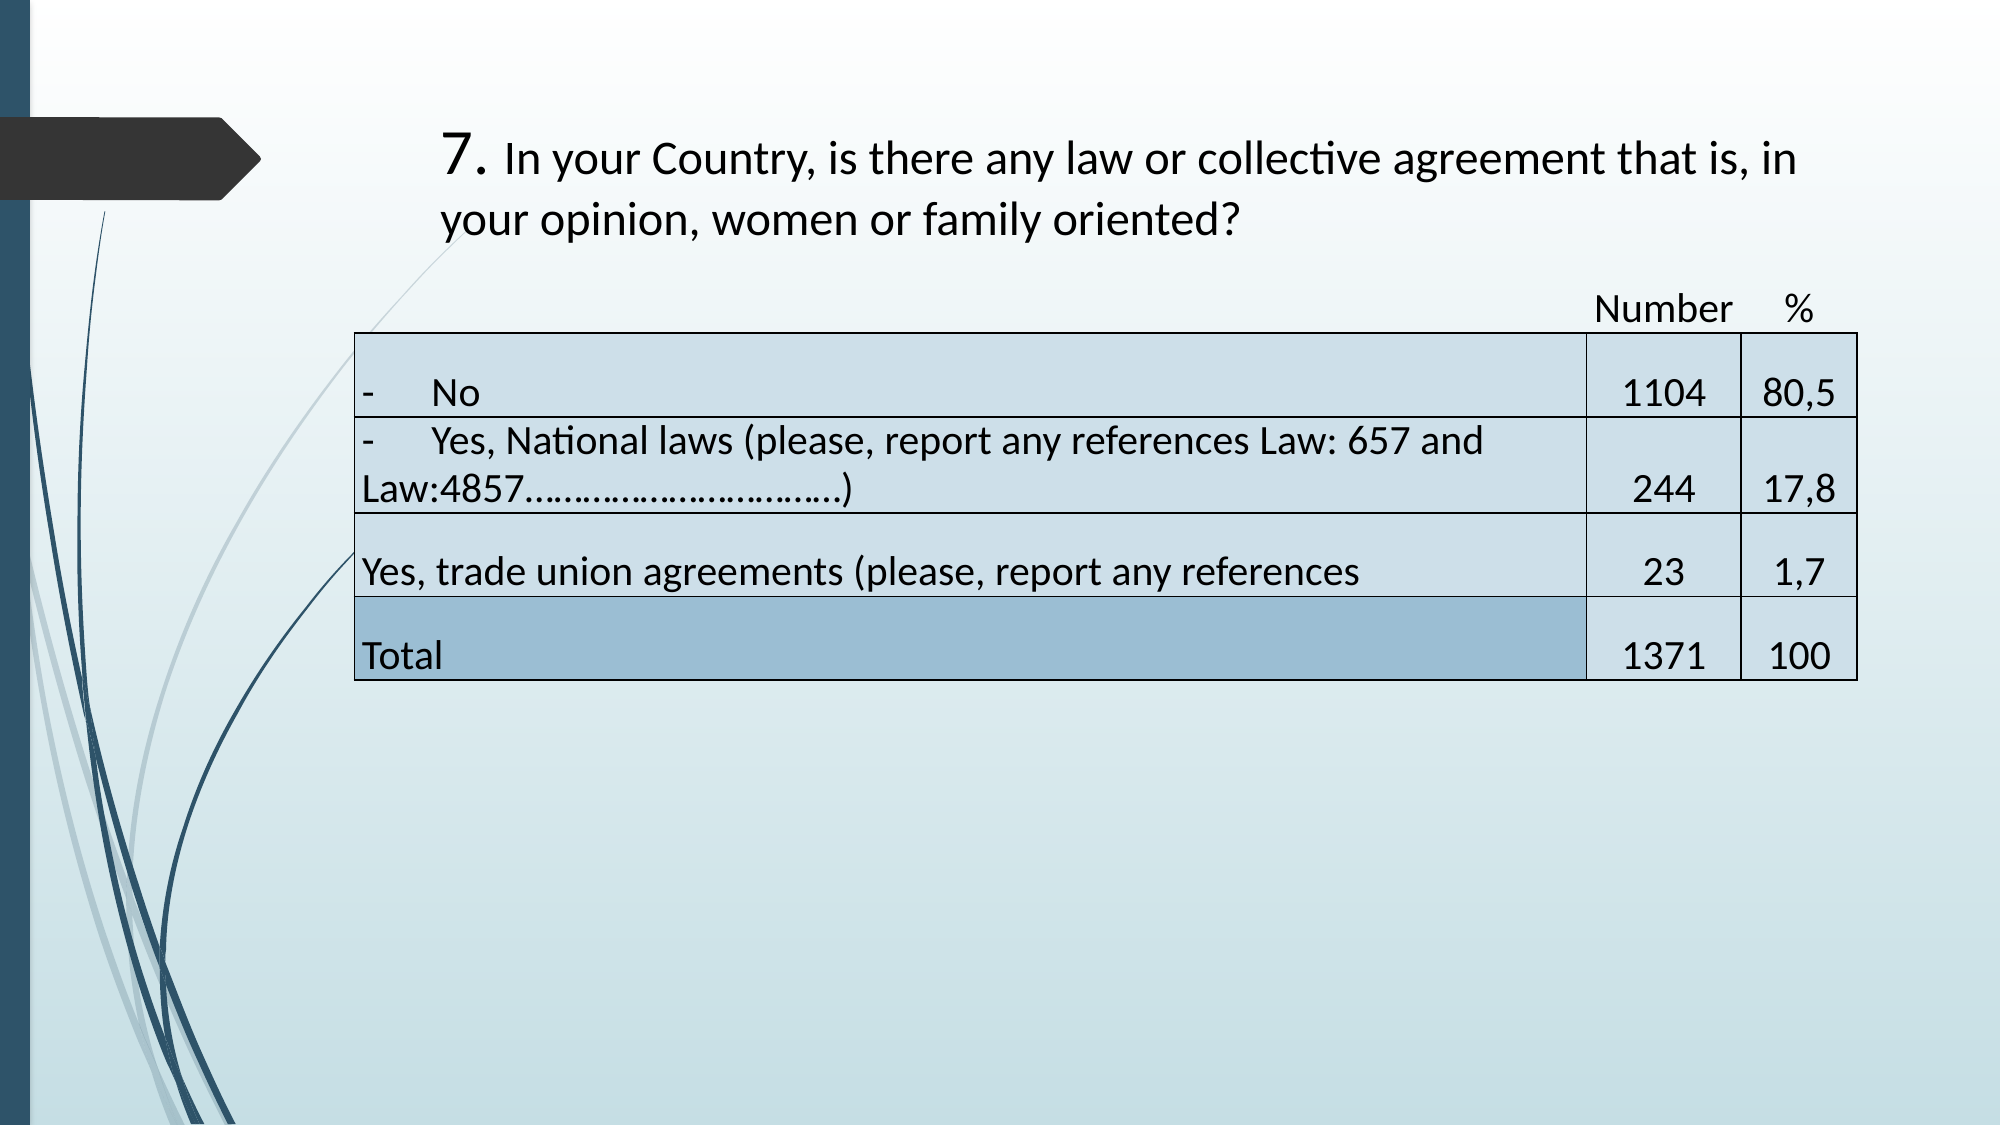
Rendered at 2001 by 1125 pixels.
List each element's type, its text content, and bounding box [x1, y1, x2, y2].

table_cell 23 [1587, 514, 1740, 596]
table_cell Total [355, 597, 1586, 679]
table_cell 80,5 [1742, 334, 1856, 416]
table_cell Yes, trade union agreements (please, report any references [355, 514, 1586, 596]
table_cell 1104 [1587, 334, 1740, 416]
table_cell 17,8 [1742, 418, 1856, 512]
table_cell - Yes, National laws (please, report any references Law: 657 and Law:4857……………………………) [355, 418, 1586, 512]
table_cell 244 [1587, 418, 1740, 512]
table_header Number [1587, 179, 1741, 332]
table_header [355, 179, 1587, 332]
title 7. In your Country, is there any law or collective agreement that is, in your opinion, women or family oriented? [425, 102, 1888, 313]
table_cell 100 [1742, 597, 1856, 679]
table_cell - No [355, 334, 1586, 416]
table_cell 1371 [1587, 597, 1740, 679]
table_cell 1,7 [1742, 514, 1856, 596]
table_header % [1741, 179, 1857, 332]
